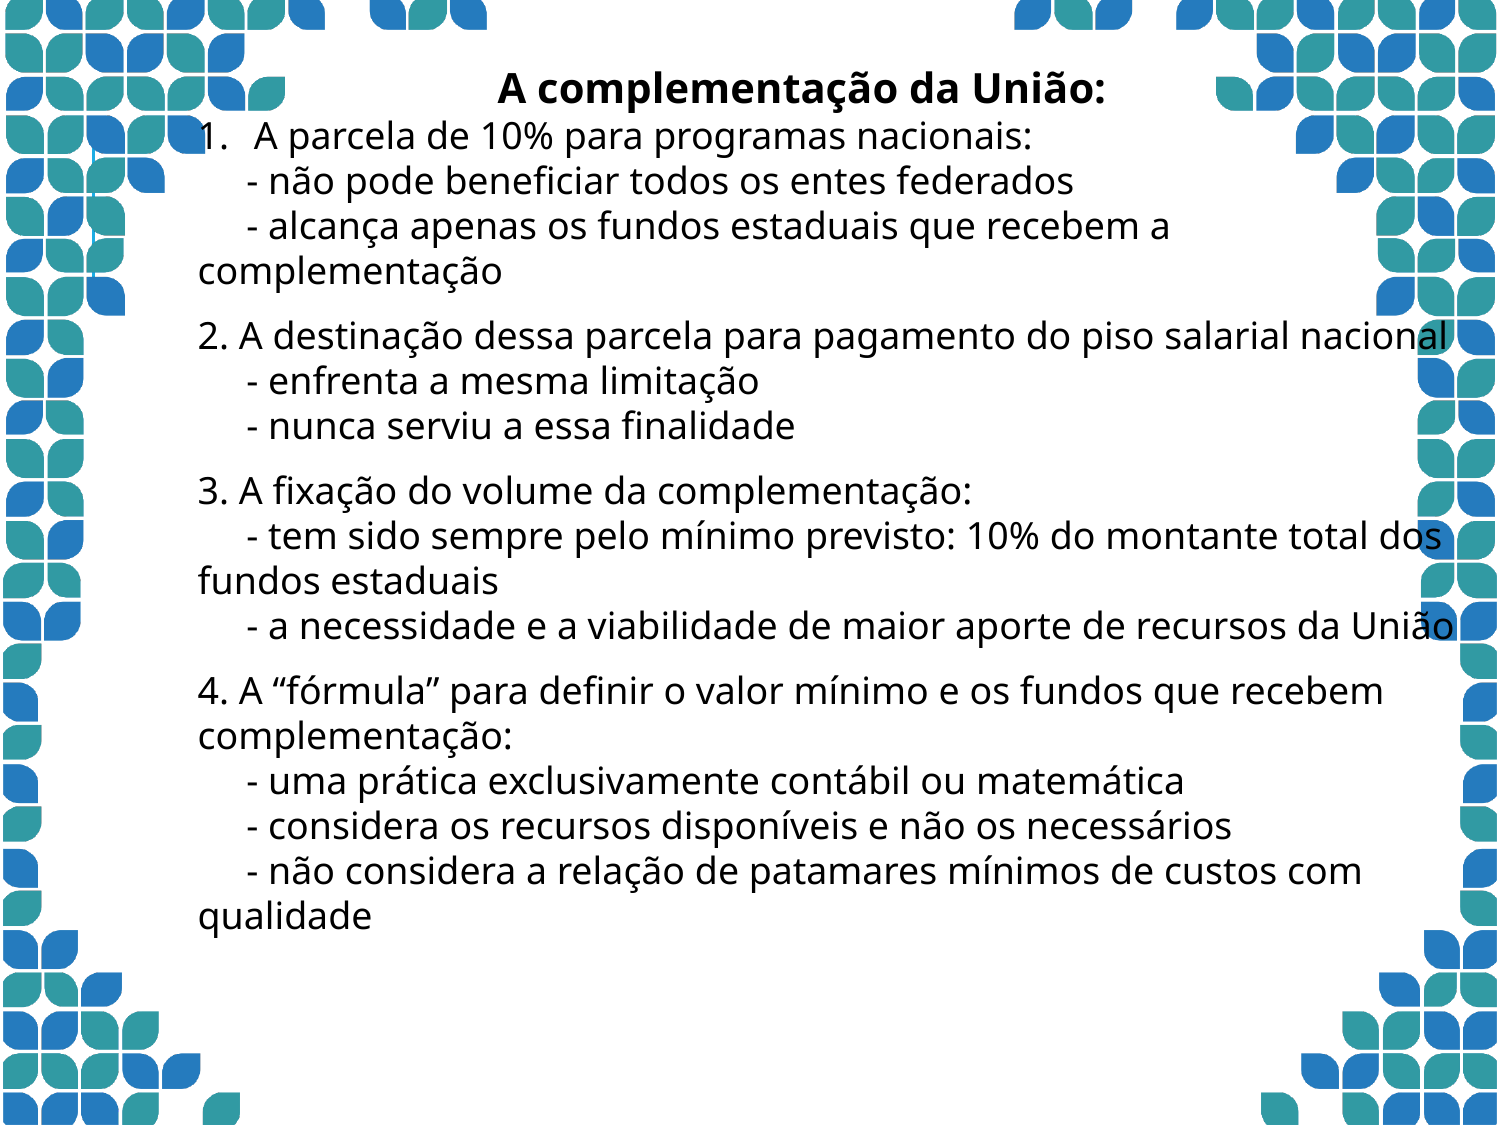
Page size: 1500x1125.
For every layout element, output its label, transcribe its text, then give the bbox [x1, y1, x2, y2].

text_box A complementação da União: A parcela de 10% para programas nacionais: - não pode beneficiar todos os entes federados - alcança apenas os fundos estaduais que recebem a complementação 2. A destinação dessa parcela para pagamento do piso salarial nacional - enfrenta a mesma limitação - nunca serviu a essa finalidade 3. A fixação do volume da complementação: - tem sido sempre pelo mínimo previsto: 10% do montante total dos fundos estaduais - a necessidade e a viabilidade de maior aporte de recursos da União 4. A “fórmula” para definir o valor mínimo e os fundos que recebem complementação: - uma prática exclusivamente contábil ou matemática - considera os recursos disponíveis e não os necessários - não considera a relação de patamares mínimos de custos com qualidade [182, 54, 1483, 945]
picture [3, 0, 1497, 1125]
